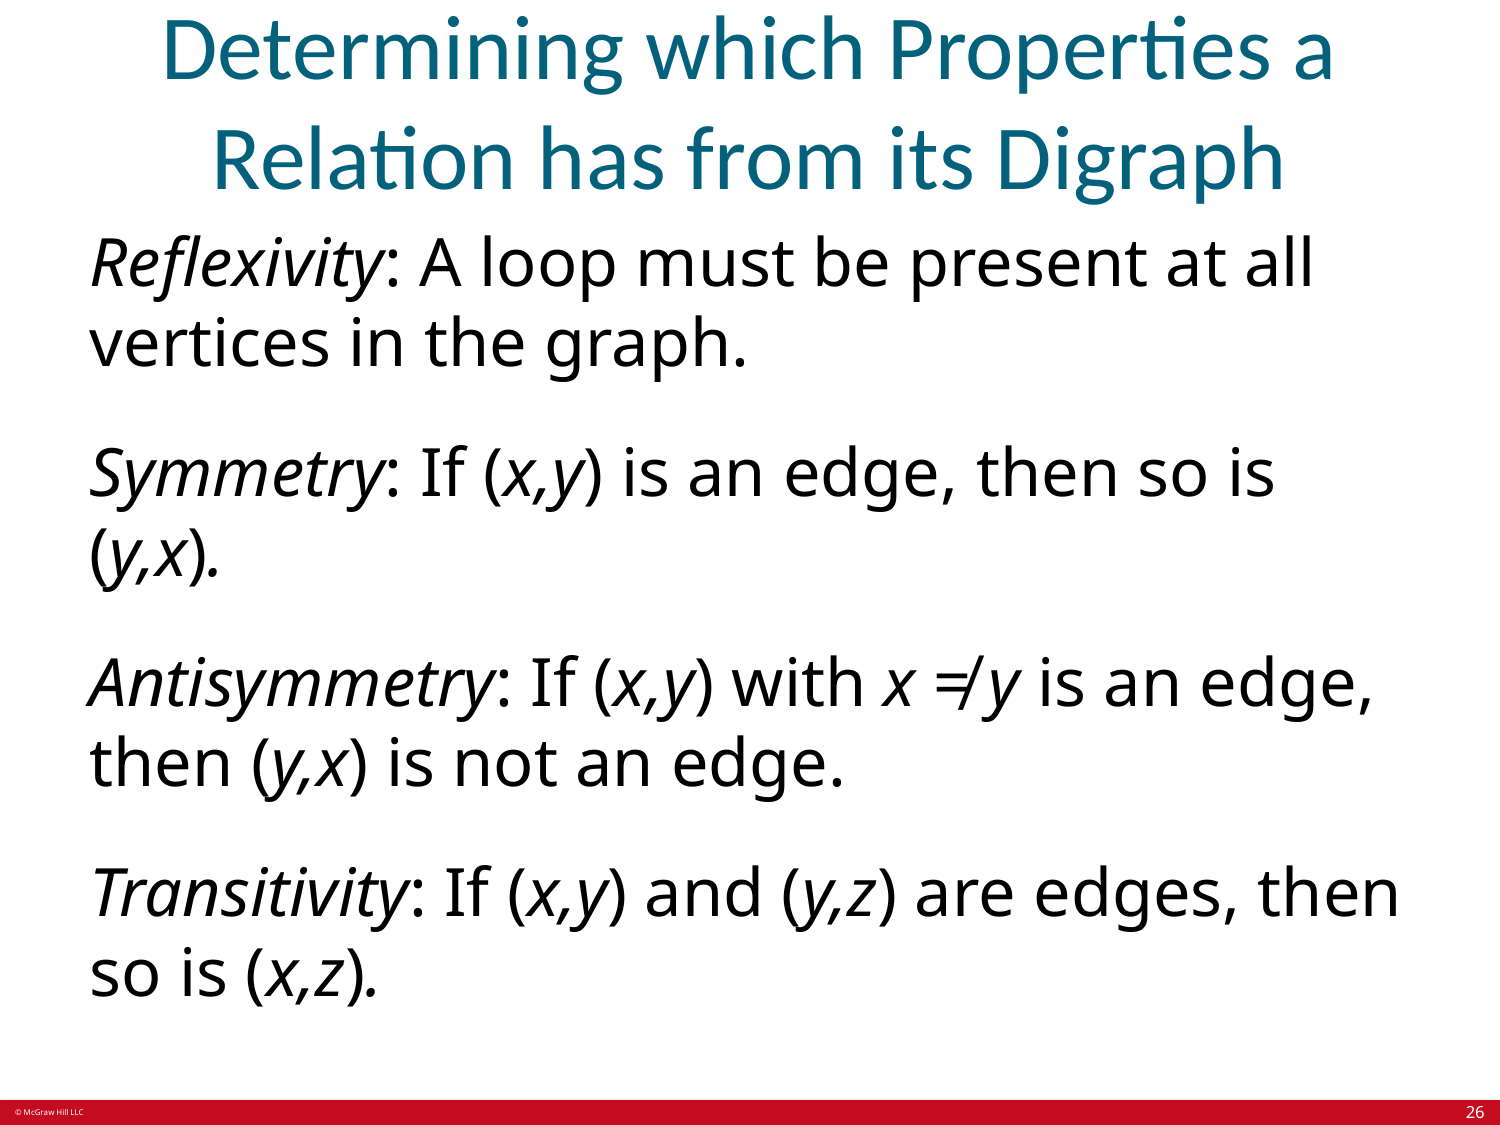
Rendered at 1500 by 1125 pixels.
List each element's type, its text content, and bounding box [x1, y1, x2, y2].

list Reflexivity: A loop must be present at all vertices in the graph. Symmetry: If (x,y) is an edge, then so is (y,x). Antisymmetry: If (x,y) with x ≠ y is an edge, then (y,x) is not an edge. Transitivity: If (x,y) and (y,z) are edges, then so is (x,z). [75, 212, 1425, 1075]
title Determining which Properties a Relation has from its Digraph [0, 0, 1500, 195]
text_box 26 [1424, 1099, 1500, 1125]
